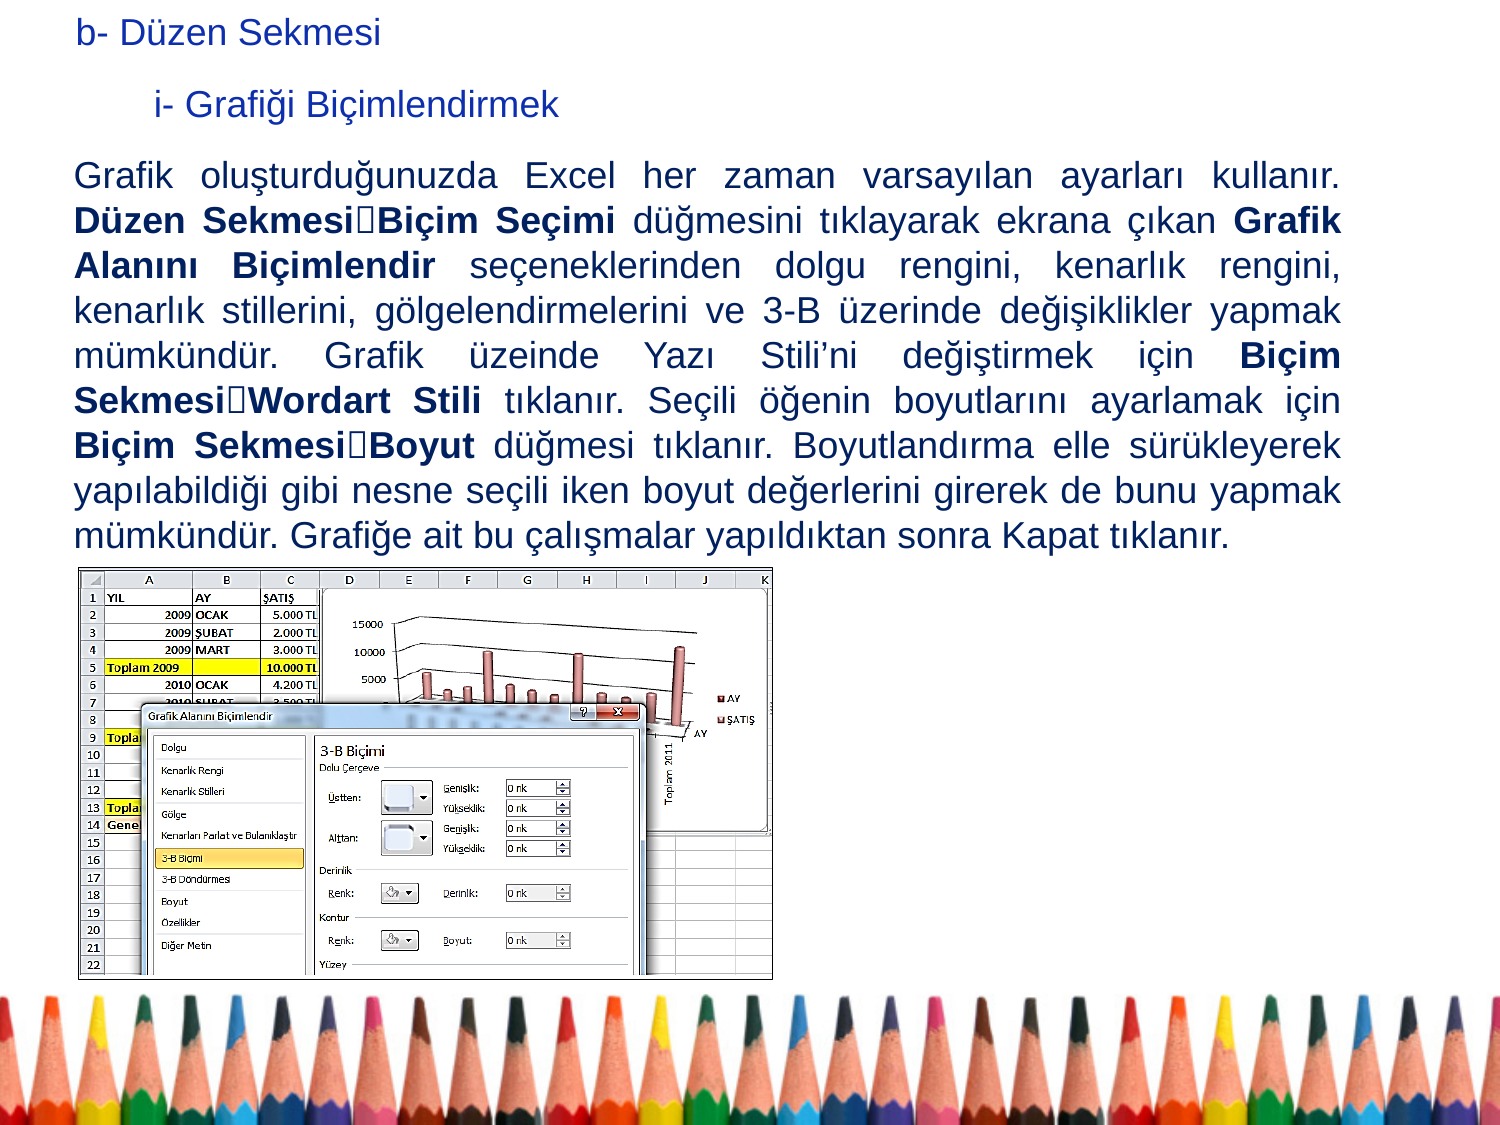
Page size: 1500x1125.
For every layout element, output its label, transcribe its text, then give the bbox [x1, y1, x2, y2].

text_box b- Düzen Sekmesi [60, 0, 397, 61]
text_box Grafik oluşturduğunuzda Excel her zaman varsayılan ayarları kullanır. Düzen SekmesiBiçim Seçimi düğmesini tıklayarak ekrana çıkan Grafik Alanını Biçimlendir seçeneklerinden dolgu rengini, kenarlık rengini, kenarlık stillerini, gölgelendirmelerini ve 3-B üzerinde değişiklikler yapmak mümkündür. Grafik üzeinde Yazı Stili’ni değiştirmek için Biçim SekmesiWordart Stili tıklanır. Seçili öğenin boyutlarını ayarlamak için Biçim SekmesiBoyut düğmesi tıklanır. Boyutlandırma elle sürükleyerek yapılabildiği gibi nesne seçili iken boyut değerlerini girerek de bunu yapmak mümkündür. Grafiğe ait bu çalışmalar yapıldıktan sonra Kapat tıklanır. [58, 143, 1357, 564]
picture [0, 0, 1500, 1125]
text_box i- Grafiği Biçimlendirmek [139, 72, 575, 133]
